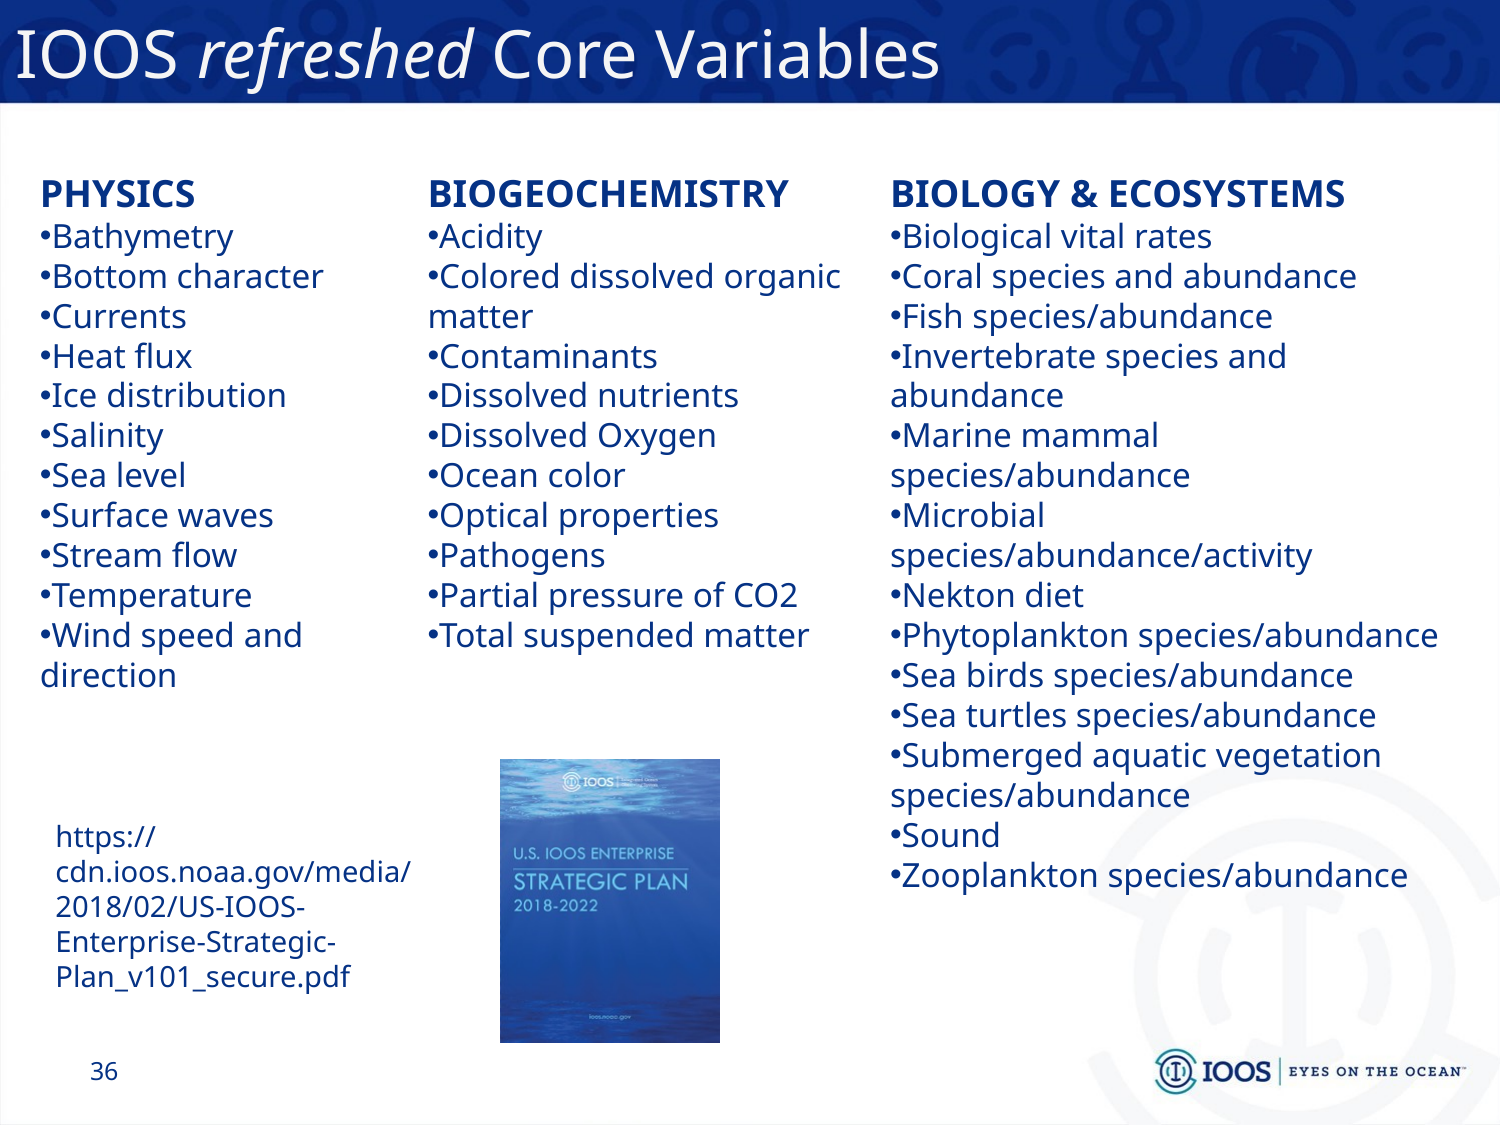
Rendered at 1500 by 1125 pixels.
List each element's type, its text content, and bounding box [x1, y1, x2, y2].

text_box BIOGEOCHEMISTRY Acidity Colored dissolved organic matter Contaminants Dissolved nutrients Dissolved Oxygen Ocean color Optical properties Pathogens Partial pressure of CO2 Total suspended matter [412, 162, 874, 668]
text_box https://cdn.ioos.noaa.gov/media/2018/02/US-IOOS-Enterprise-Strategic-Plan_v101_secure.pdf [40, 811, 453, 968]
text_box 36 [75, 1042, 200, 1103]
title IOOS refreshed Core Variables [0, 2, 1500, 100]
text_box BIOLOGY & ECOSYSTEMS Biological vital rates Coral species and abundance Fish species/abundance Invertebrate species and abundance Marine mammal species/abundance Microbial species/abundance/activity Nekton diet Phytoplankton species/abundance Sea birds species/abundance Sea turtles species/abundance Submerged aquatic vegetation species/abundance Sound Zooplankton species/abundance [874, 162, 1463, 1031]
text_box PHYSICS Bathymetry Bottom character Currents Heat flux Ice distribution Salinity Sea level Surface waves Stream flow Temperature Wind speed and direction [24, 162, 438, 708]
picture [0, 100, 1500, 1125]
